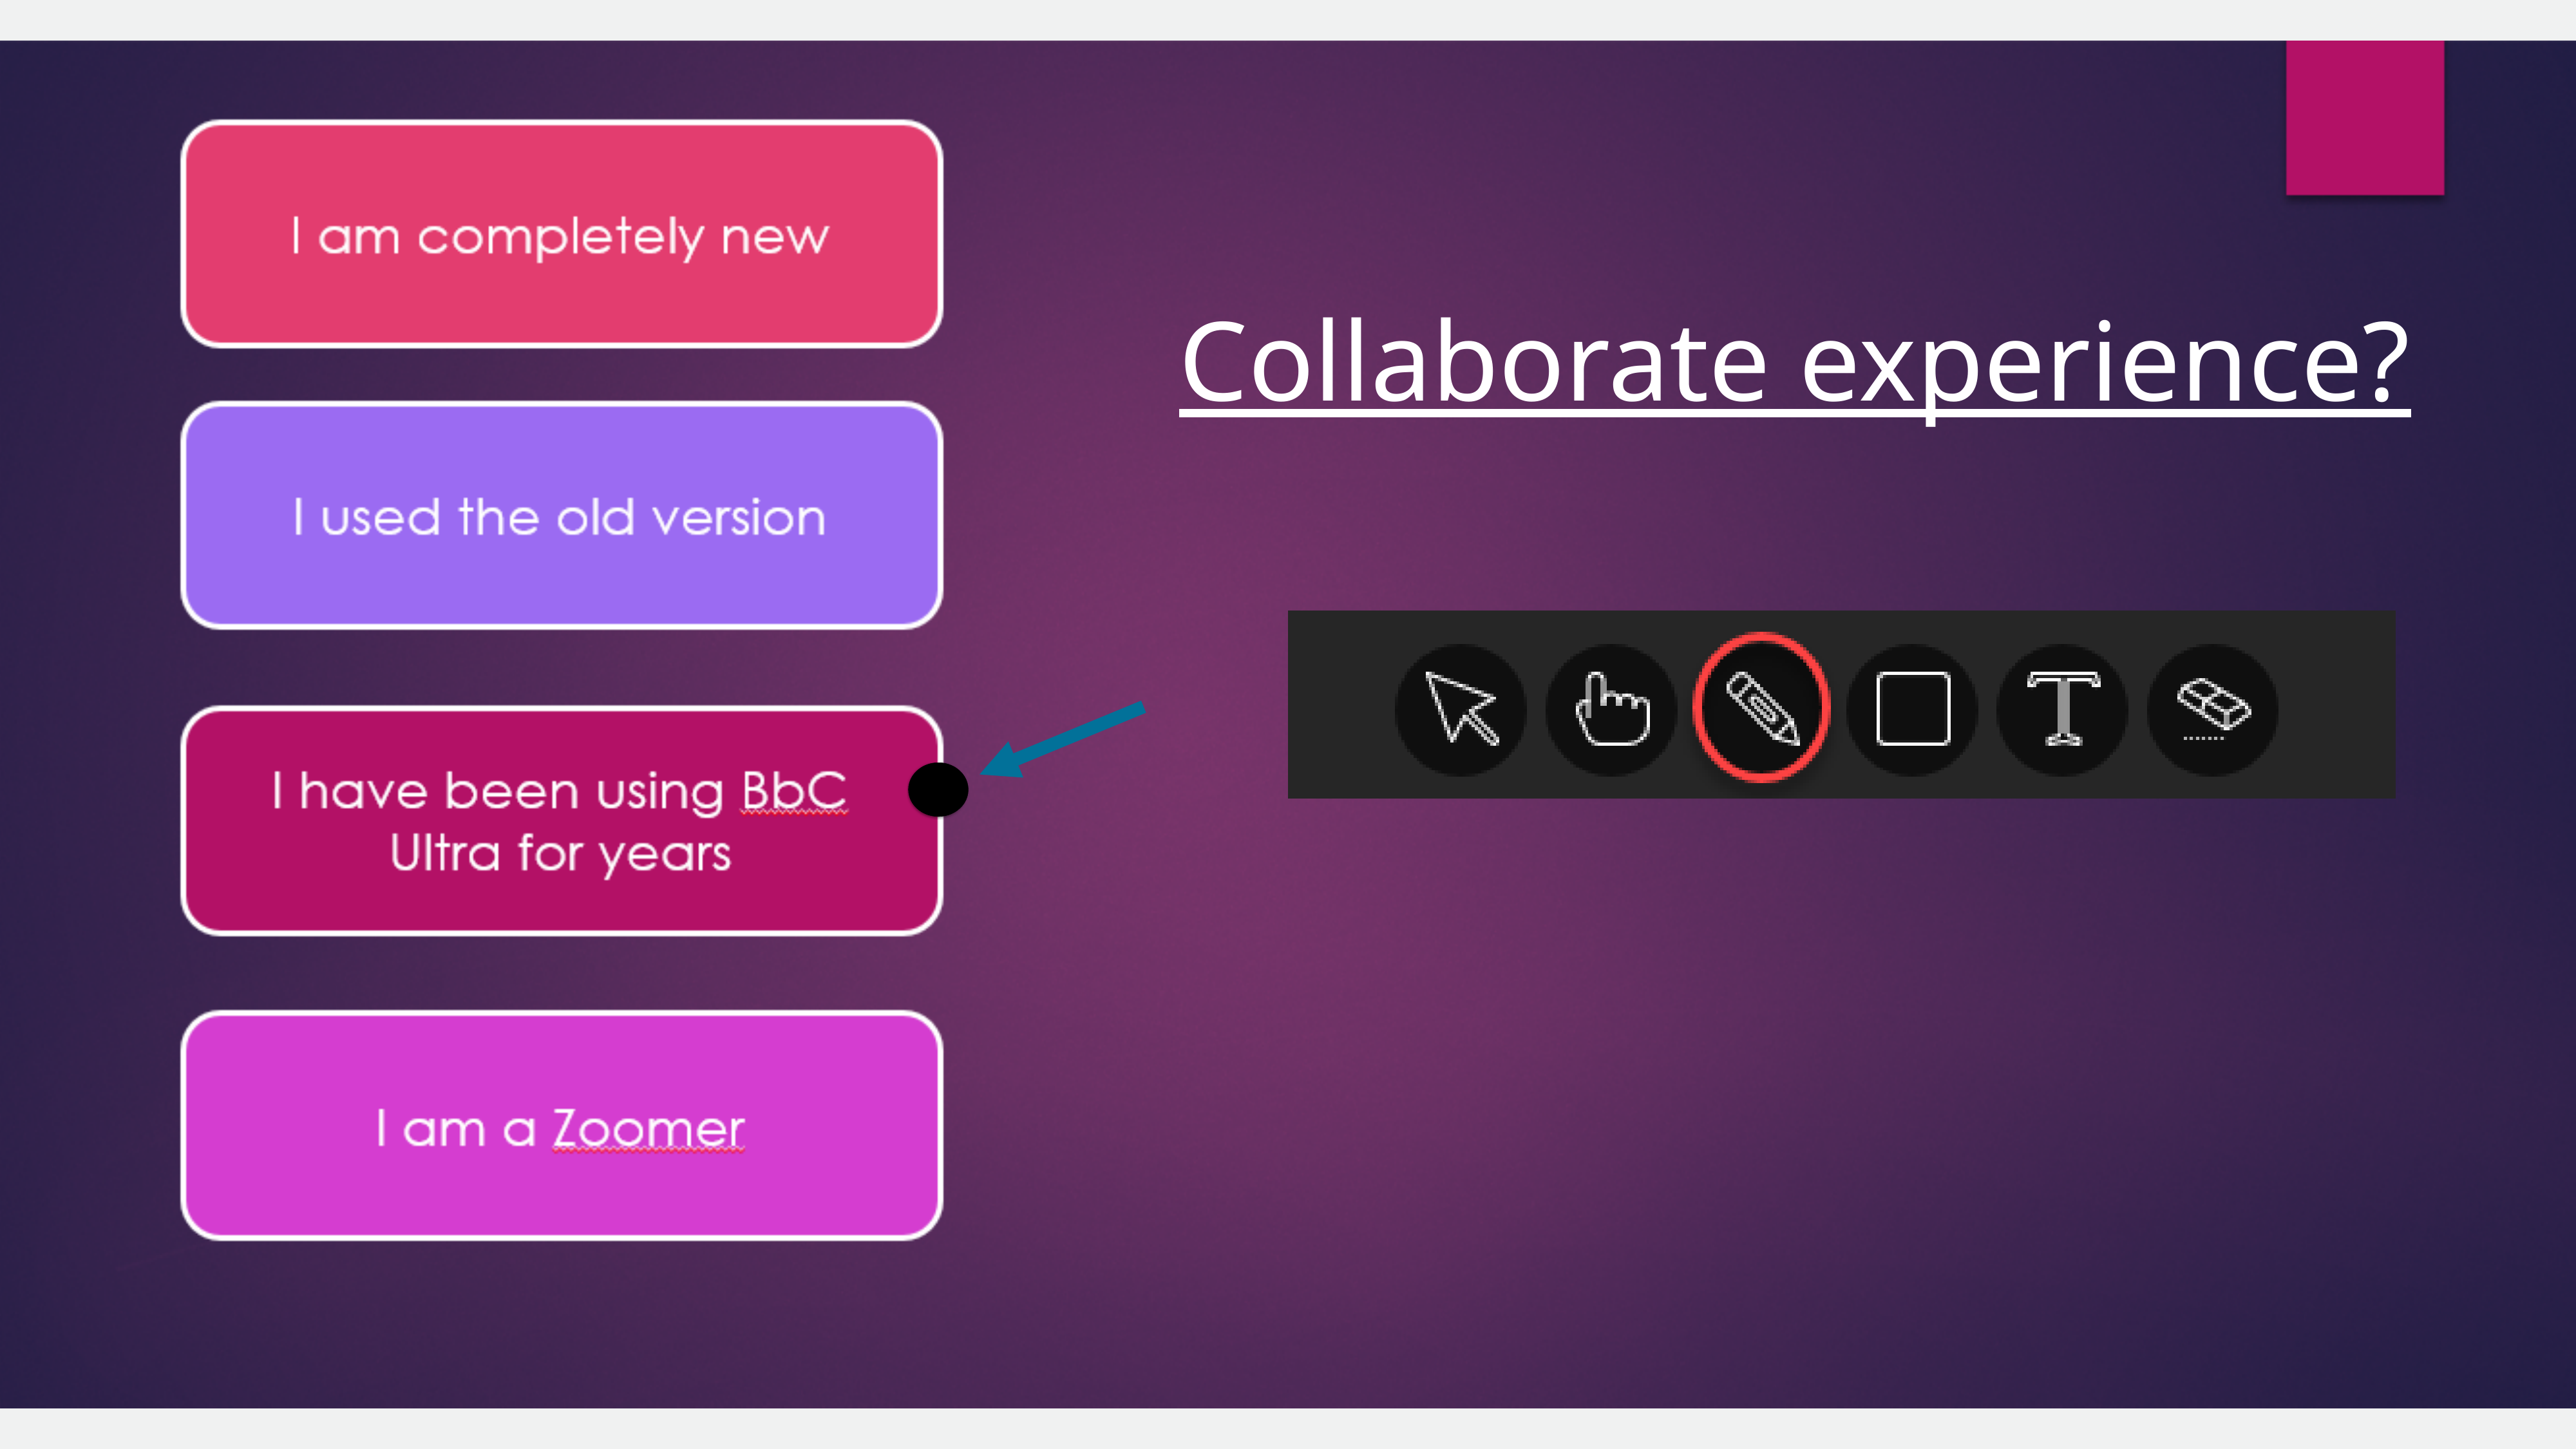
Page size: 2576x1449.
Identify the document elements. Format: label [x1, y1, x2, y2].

text_box [979, 706, 1144, 775]
picture [0, 41, 2576, 1408]
